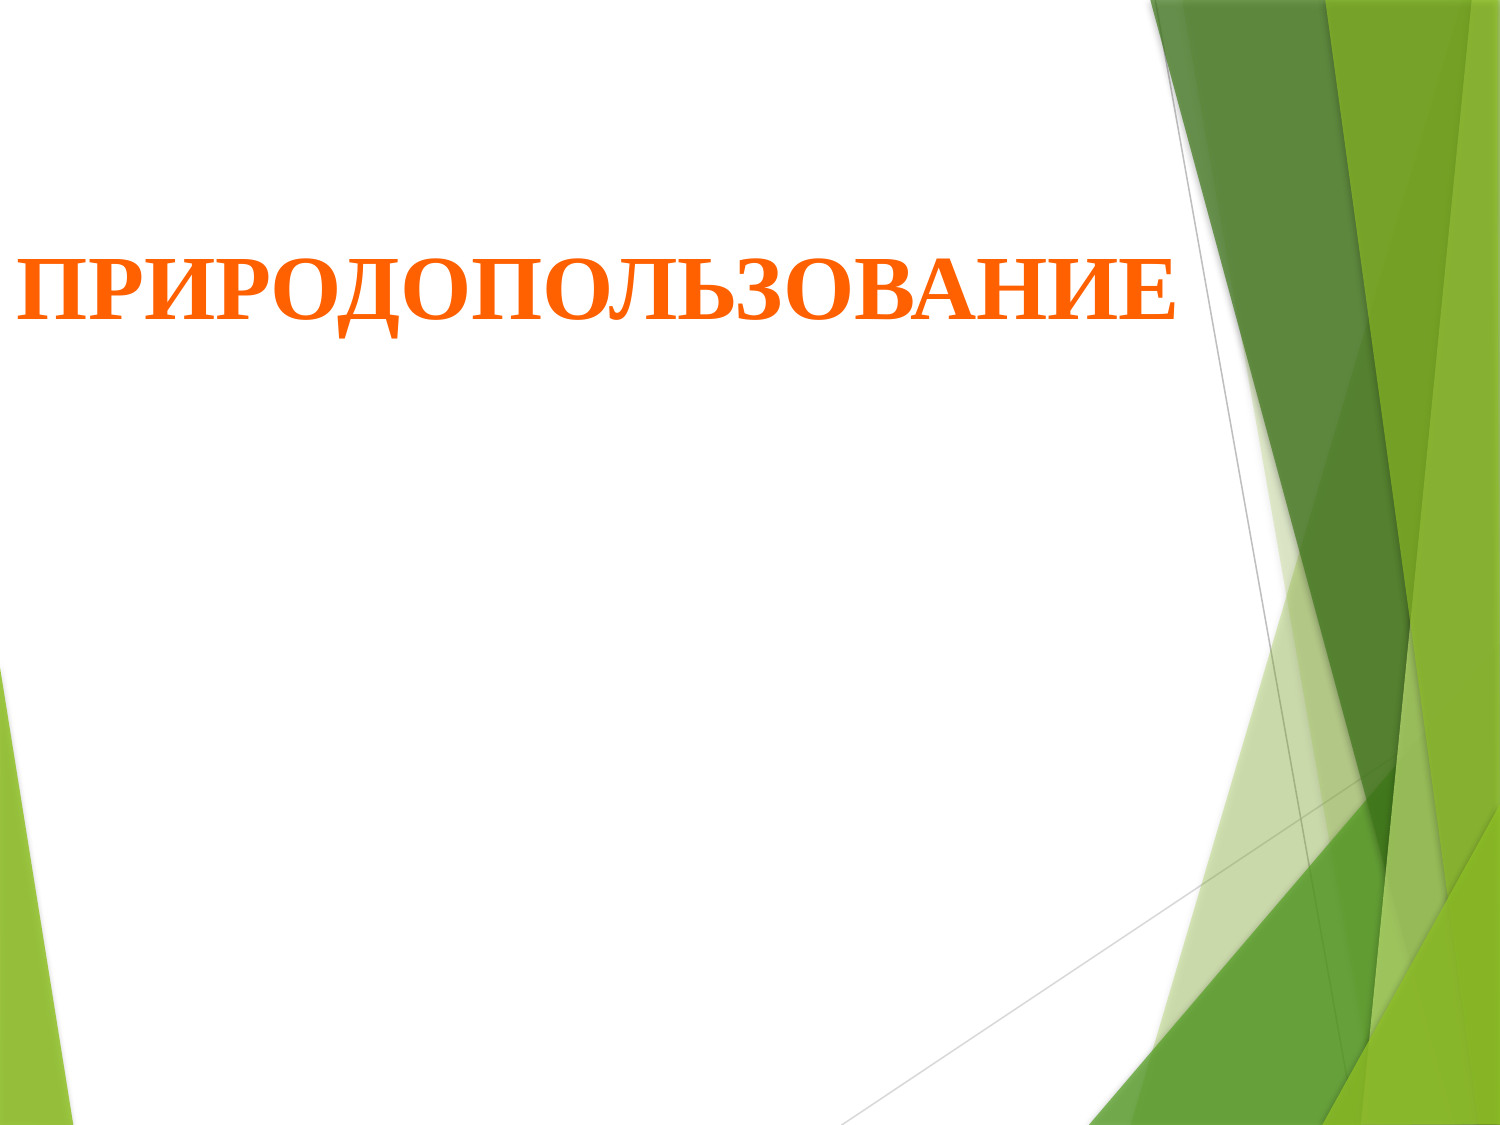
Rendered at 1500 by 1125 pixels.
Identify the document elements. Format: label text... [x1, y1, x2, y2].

title ПРИРОДОПОЛЬЗОВАНИЕ [1, 219, 1295, 752]
